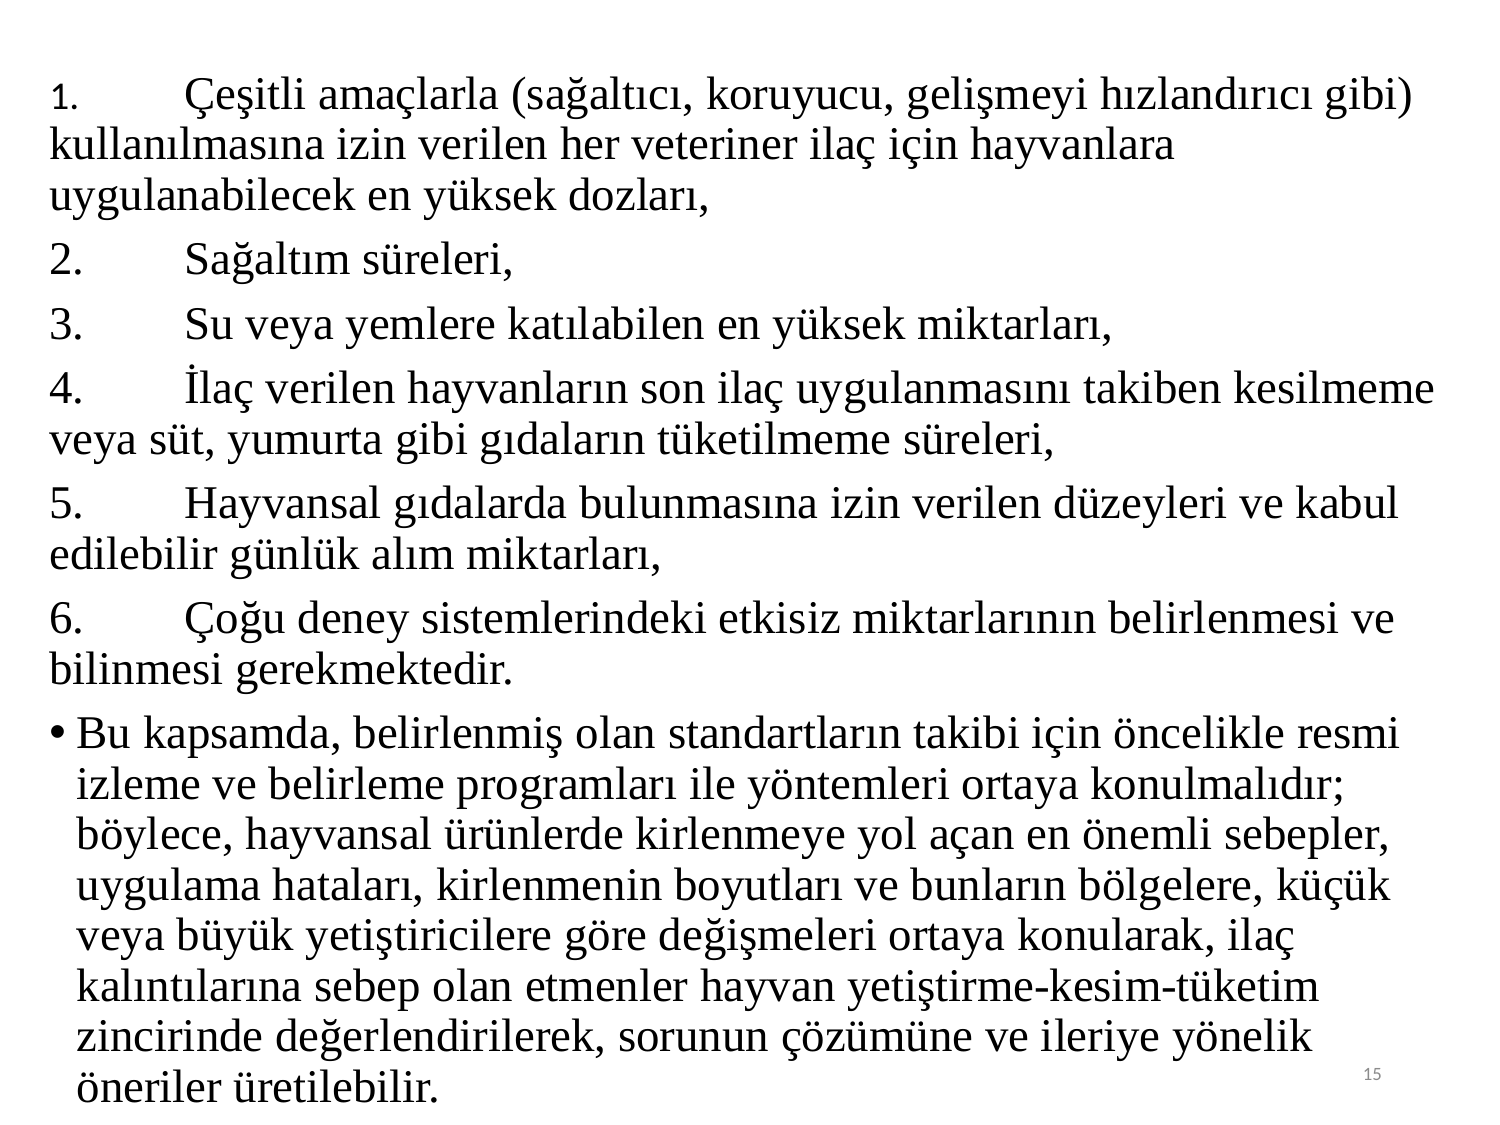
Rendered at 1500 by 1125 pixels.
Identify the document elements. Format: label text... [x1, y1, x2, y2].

slide_number 15 [1059, 1042, 1397, 1103]
list 1. Çeşitli amaçlarla (sağaltıcı, koruyucu, gelişmeyi hızlandırıcı gibi) kullanılmasına izin verilen her veteriner ilaç için hayvanlara uygulanabilecek en yüksek dozları, 2. Sağaltım süreleri, 3. Su veya yemlere katılabilen en yüksek miktarları, 4. İlaç verilen hayvanların son ilaç uygulanmasını takiben kesilmeme veya süt, yumurta gibi gıdaların tüketilmeme süreleri, 5. Hayvansal gıdalarda bulunmasına izin verilen düzeyleri ve kabul edilebilir günlük alım miktarları, 6. Çoğu deney sistemlerindeki etkisiz miktarlarının belirlenmesi ve bilinmesi gerekmektedir. Bu kapsamda, belirlenmiş olan standartların takibi için öncelikle resmi izleme ve belirleme programları ile yöntemleri ortaya konulmalıdır; böylece, hayvansal ürünlerde kirlenmeye yol açan en önemli sebepler, uygulama hataları, kirlenmenin boyutları ve bunların bölgelere, küçük veya büyük yetiştiricilere göre değişmeleri ortaya konularak, ilaç kalıntılarına sebep olan etmenler hayvan yetiştirme-kesim-tüketim zincirinde değerlendirilerek, sorunun çözümüne ve ileriye yönelik öneriler üretilebilir. [34, 0, 1464, 1125]
